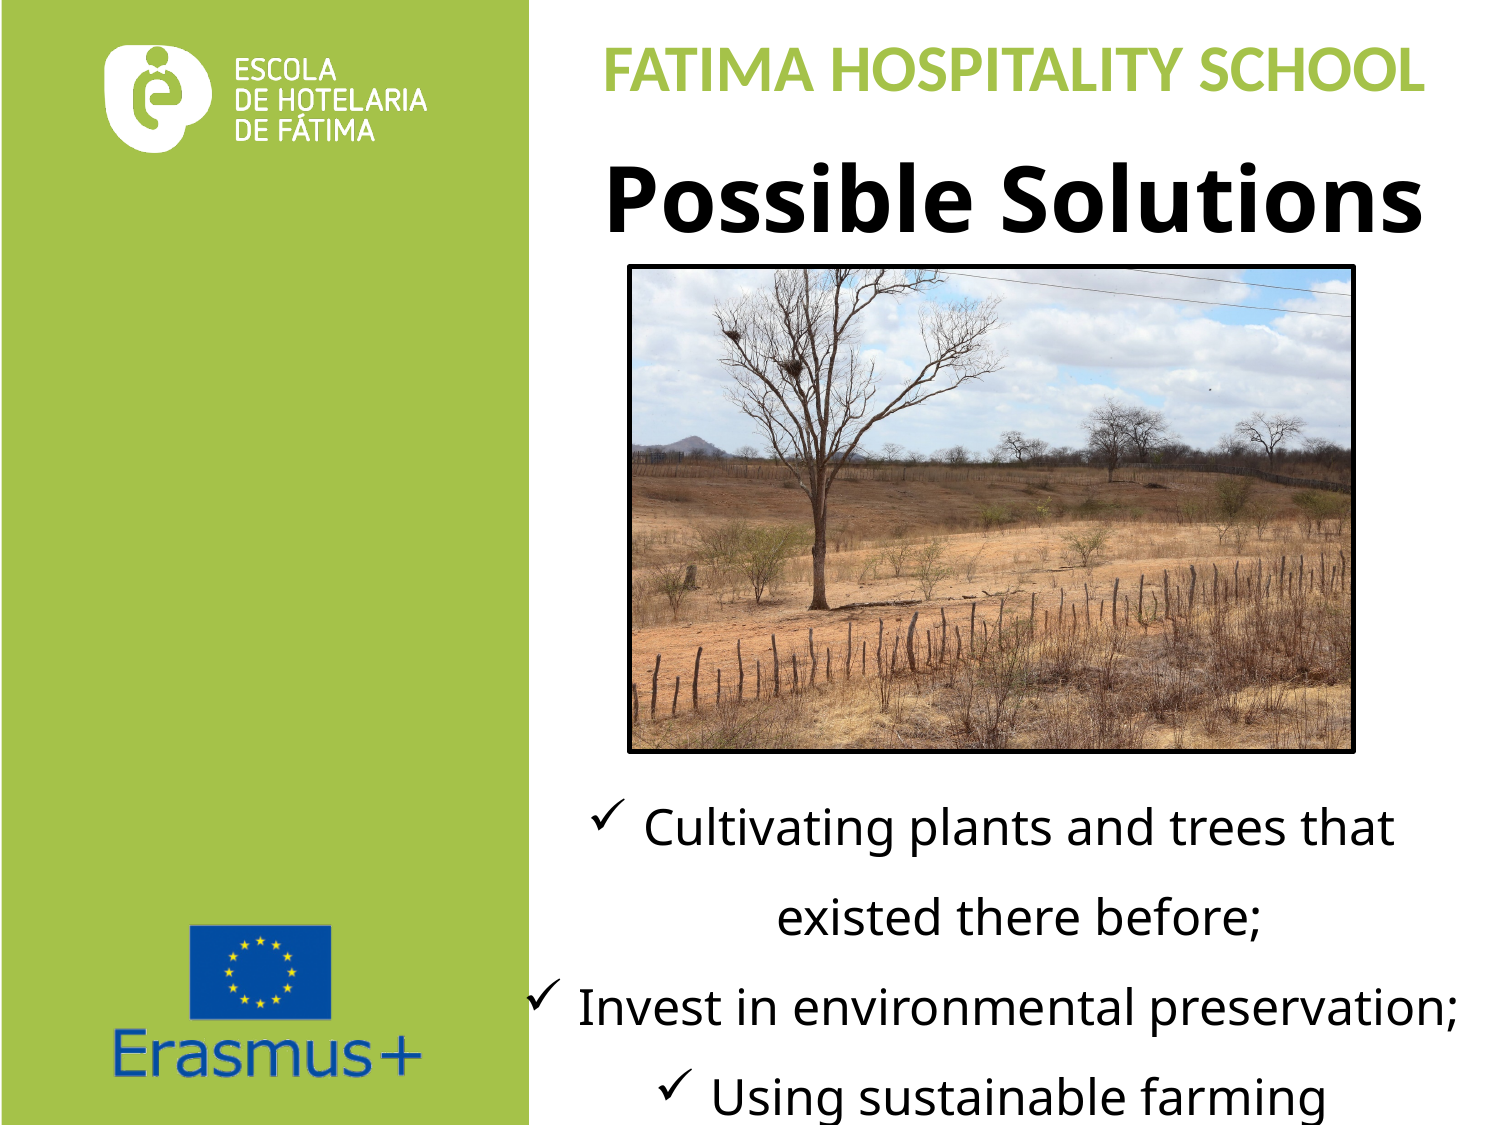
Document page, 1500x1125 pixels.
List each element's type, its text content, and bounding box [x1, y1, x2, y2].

text_box Cultivating plants and trees that existed there before; Invest in environmental preservation; Using sustainable farming techniques; [506, 758, 1477, 1125]
picture [104, 45, 427, 153]
text_box Possible Solutions [528, 133, 1500, 259]
picture [631, 268, 1352, 749]
text_box [1, 0, 530, 1125]
picture [104, 899, 427, 1081]
text_box FATIMA HOSPITALITY SCHOOL [528, 0, 1500, 130]
